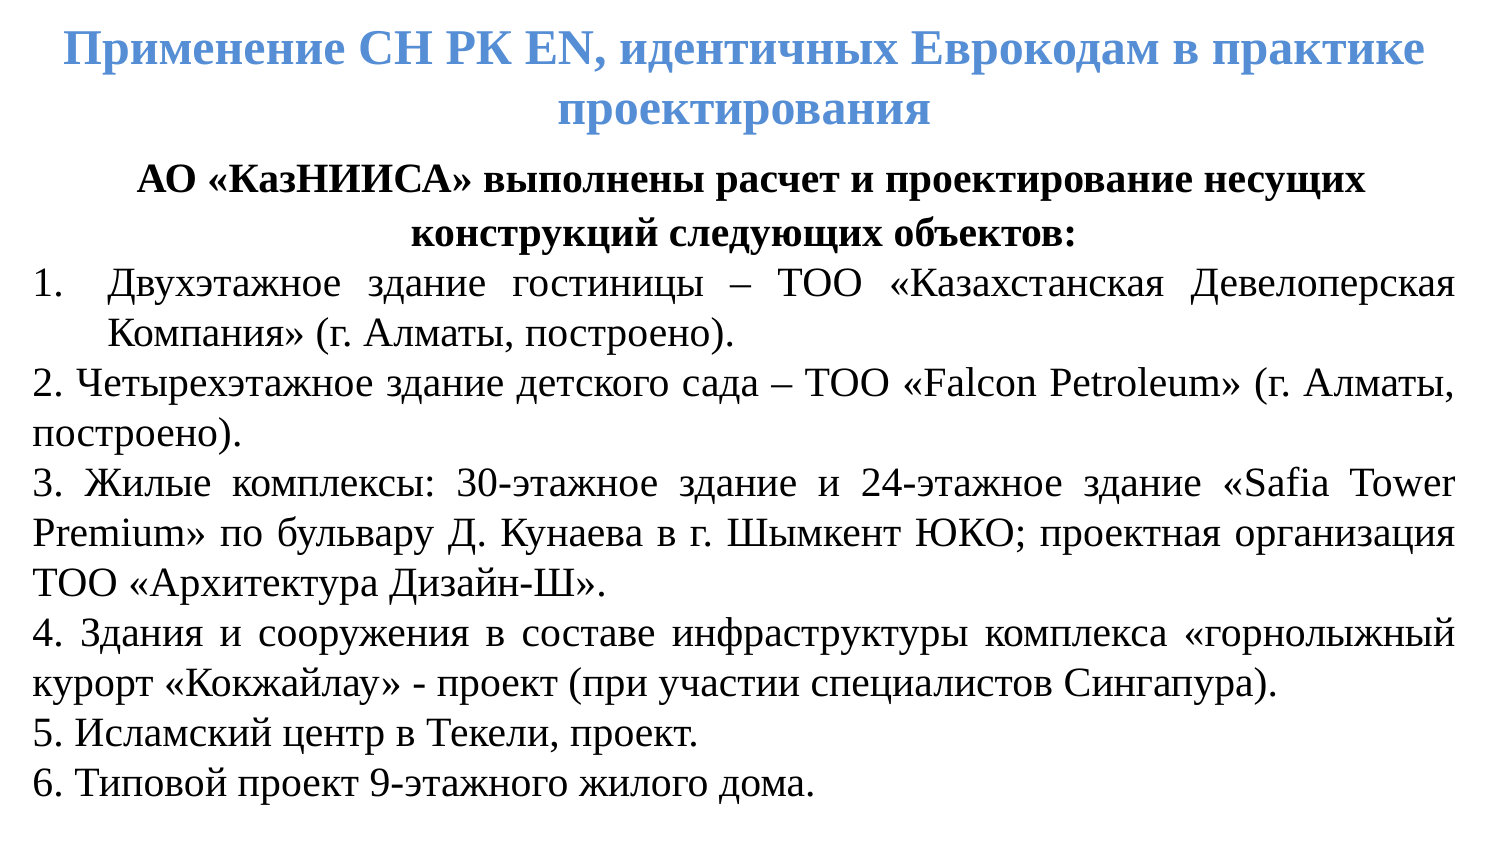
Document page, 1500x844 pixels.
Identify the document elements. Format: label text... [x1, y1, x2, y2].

text_box Применение СН РК EN, идентичных Еврокодам в практике проектирования АО «КазНИИСА» выполнены расчет и проектирование несущих конструкций следующих объектов: Двухэтажное здание гостиницы – ТОО «Казахстанская Девелоперская Компания» (г. Алматы, построено). 2. Четырехэтажное здание детского сада – ТОО «Falcon Petroleum» (г. Алматы, построено). 3. Жилые комплексы: 30-этажное здание и 24-этажное здание «Safia Tower Premium» по бульвару Д. Кунаева в г. Шымкент ЮКО; проектная организация ТОО «Архитектура Дизайн-Ш». 4. Здания и сооружения в составе инфраструктуры комплекса «горнолыжный курорт «Кокжайлау» - проект (при участии специалистов Сингапура). 5. Исламский центр в Текели, проект. 6. Типовой проект 9-этажного жилого дома. [17, 6, 1471, 812]
